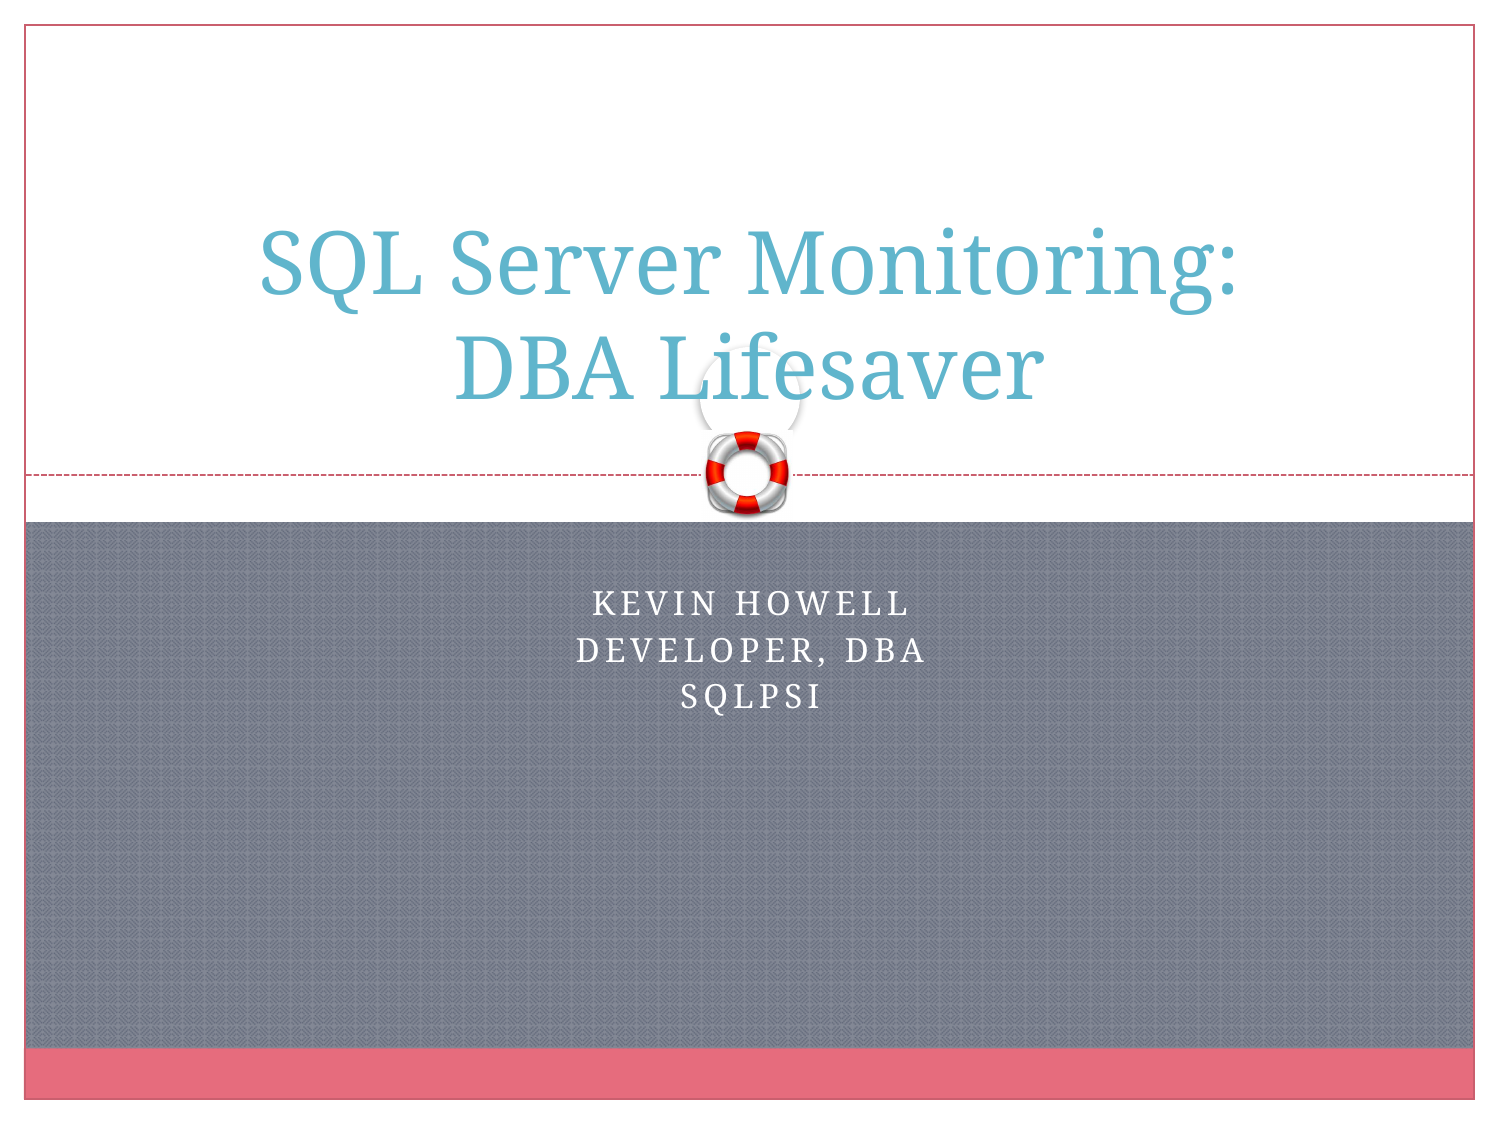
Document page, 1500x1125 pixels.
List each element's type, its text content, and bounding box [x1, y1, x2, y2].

subtitle Kevin Howell Developer, dba sqlpsi [225, 575, 1275, 851]
title SQL Server Monitoring: DBA Lifesaver [112, 62, 1388, 425]
picture [701, 430, 793, 522]
